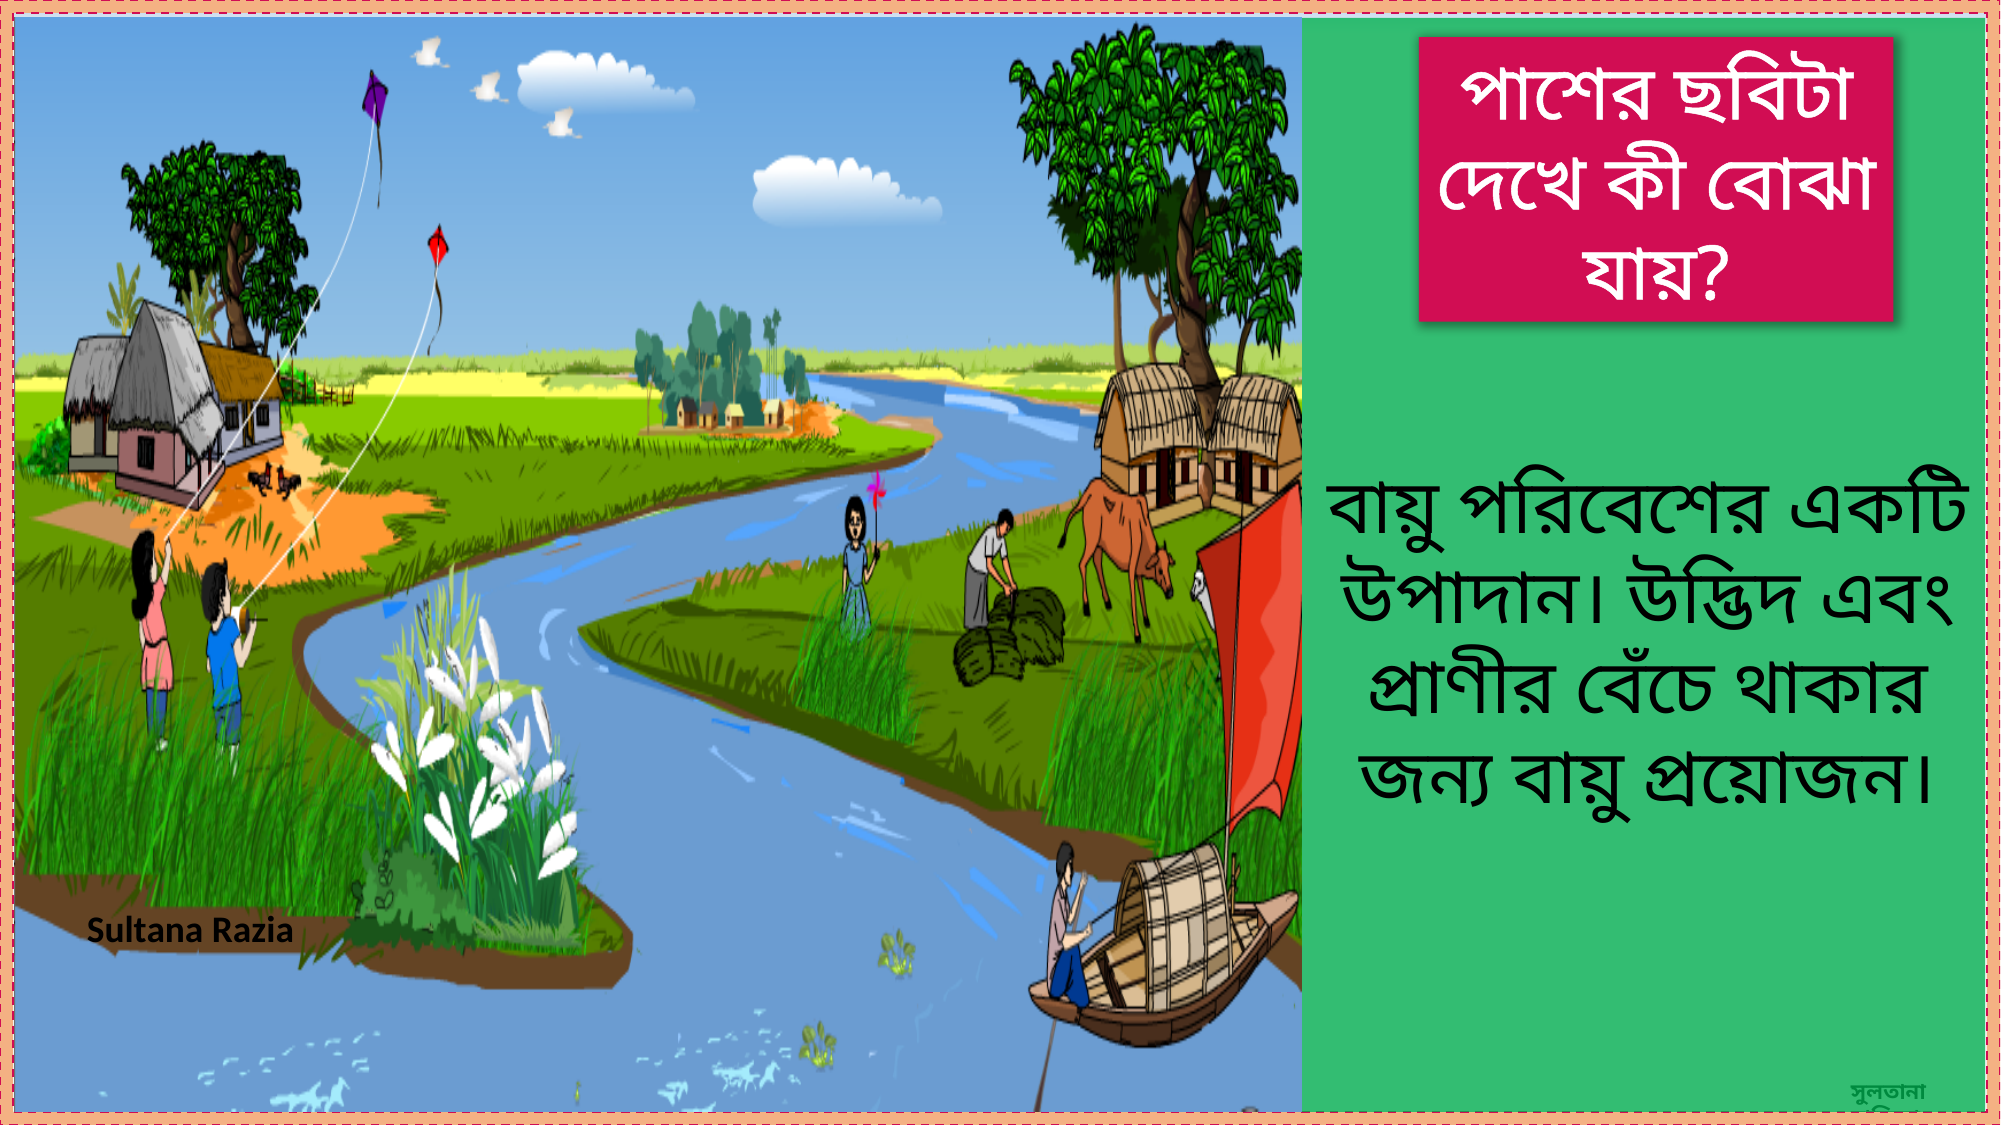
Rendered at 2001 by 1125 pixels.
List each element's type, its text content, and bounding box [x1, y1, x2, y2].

text_box পাশের ছবিটা দেখে কী বোঝা যায়? [1418, 37, 1894, 322]
picture [14, 17, 1302, 1112]
text_box [1302, 17, 1986, 1112]
text_box বায়ু পরিবেশের একটি উপাদান। উদ্ভিদ এবং প্রাণীর বেঁচে থাকার জন্য বায়ু প্রয়োজন। [1310, 451, 1986, 826]
